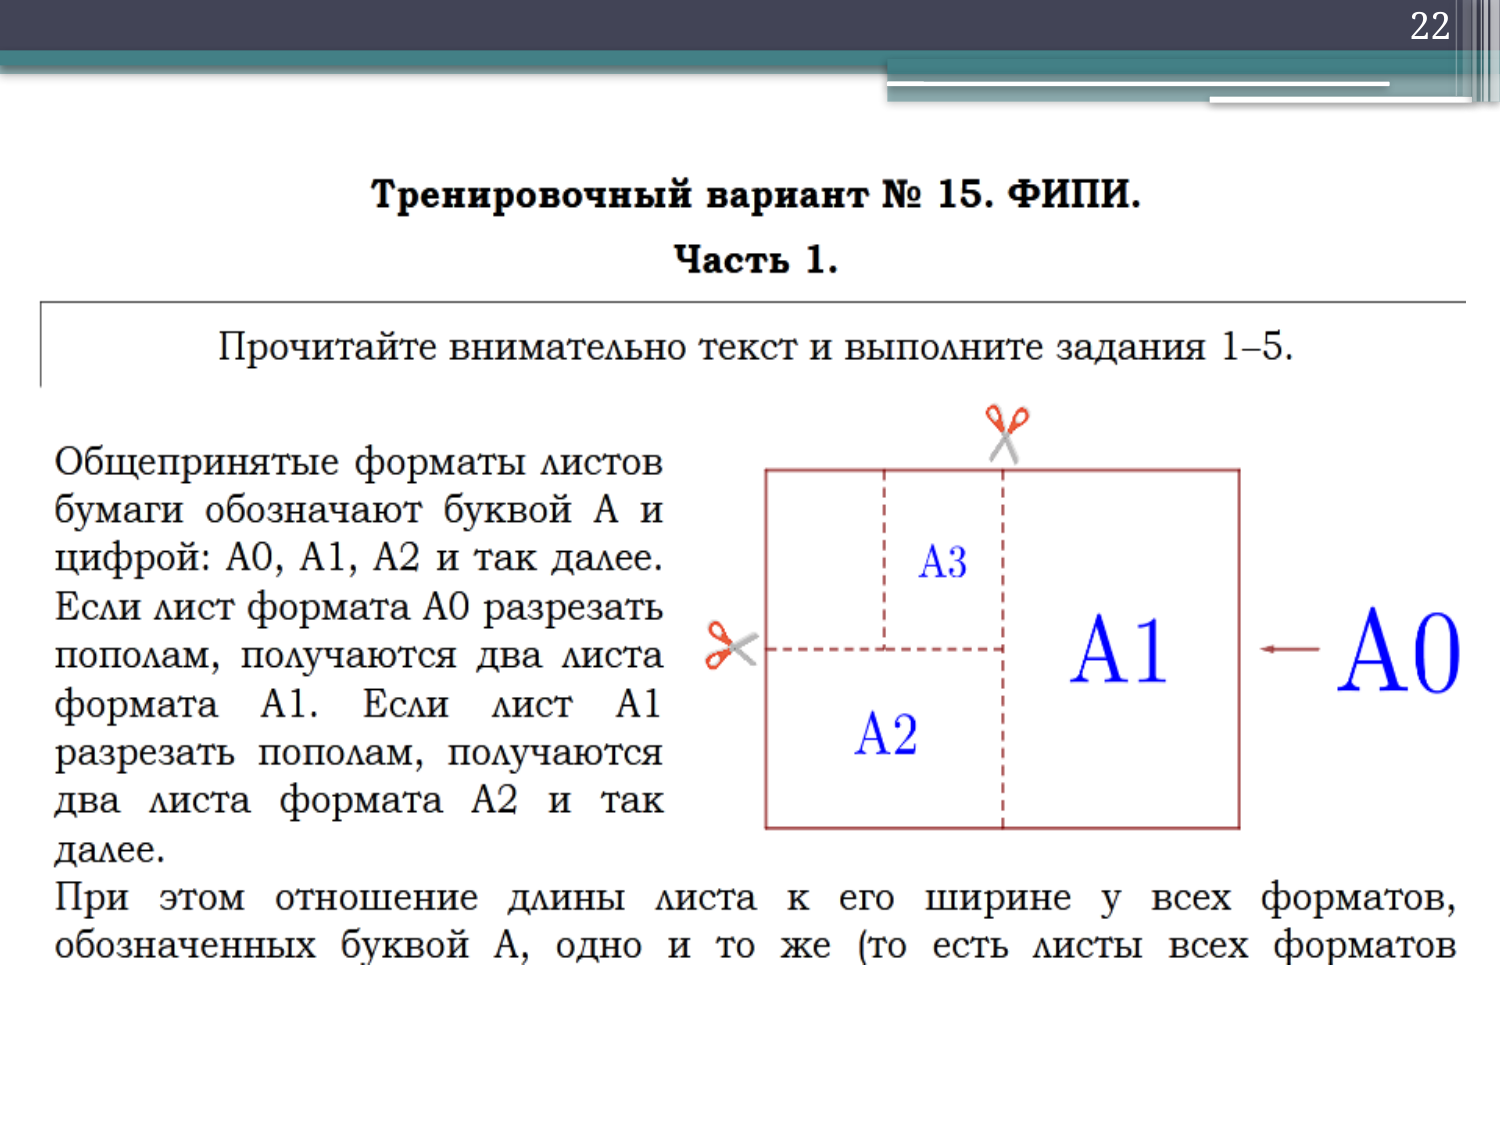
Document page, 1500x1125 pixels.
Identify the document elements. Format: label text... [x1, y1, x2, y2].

slide_number 22 [1341, 0, 1466, 61]
picture [34, 160, 1466, 965]
